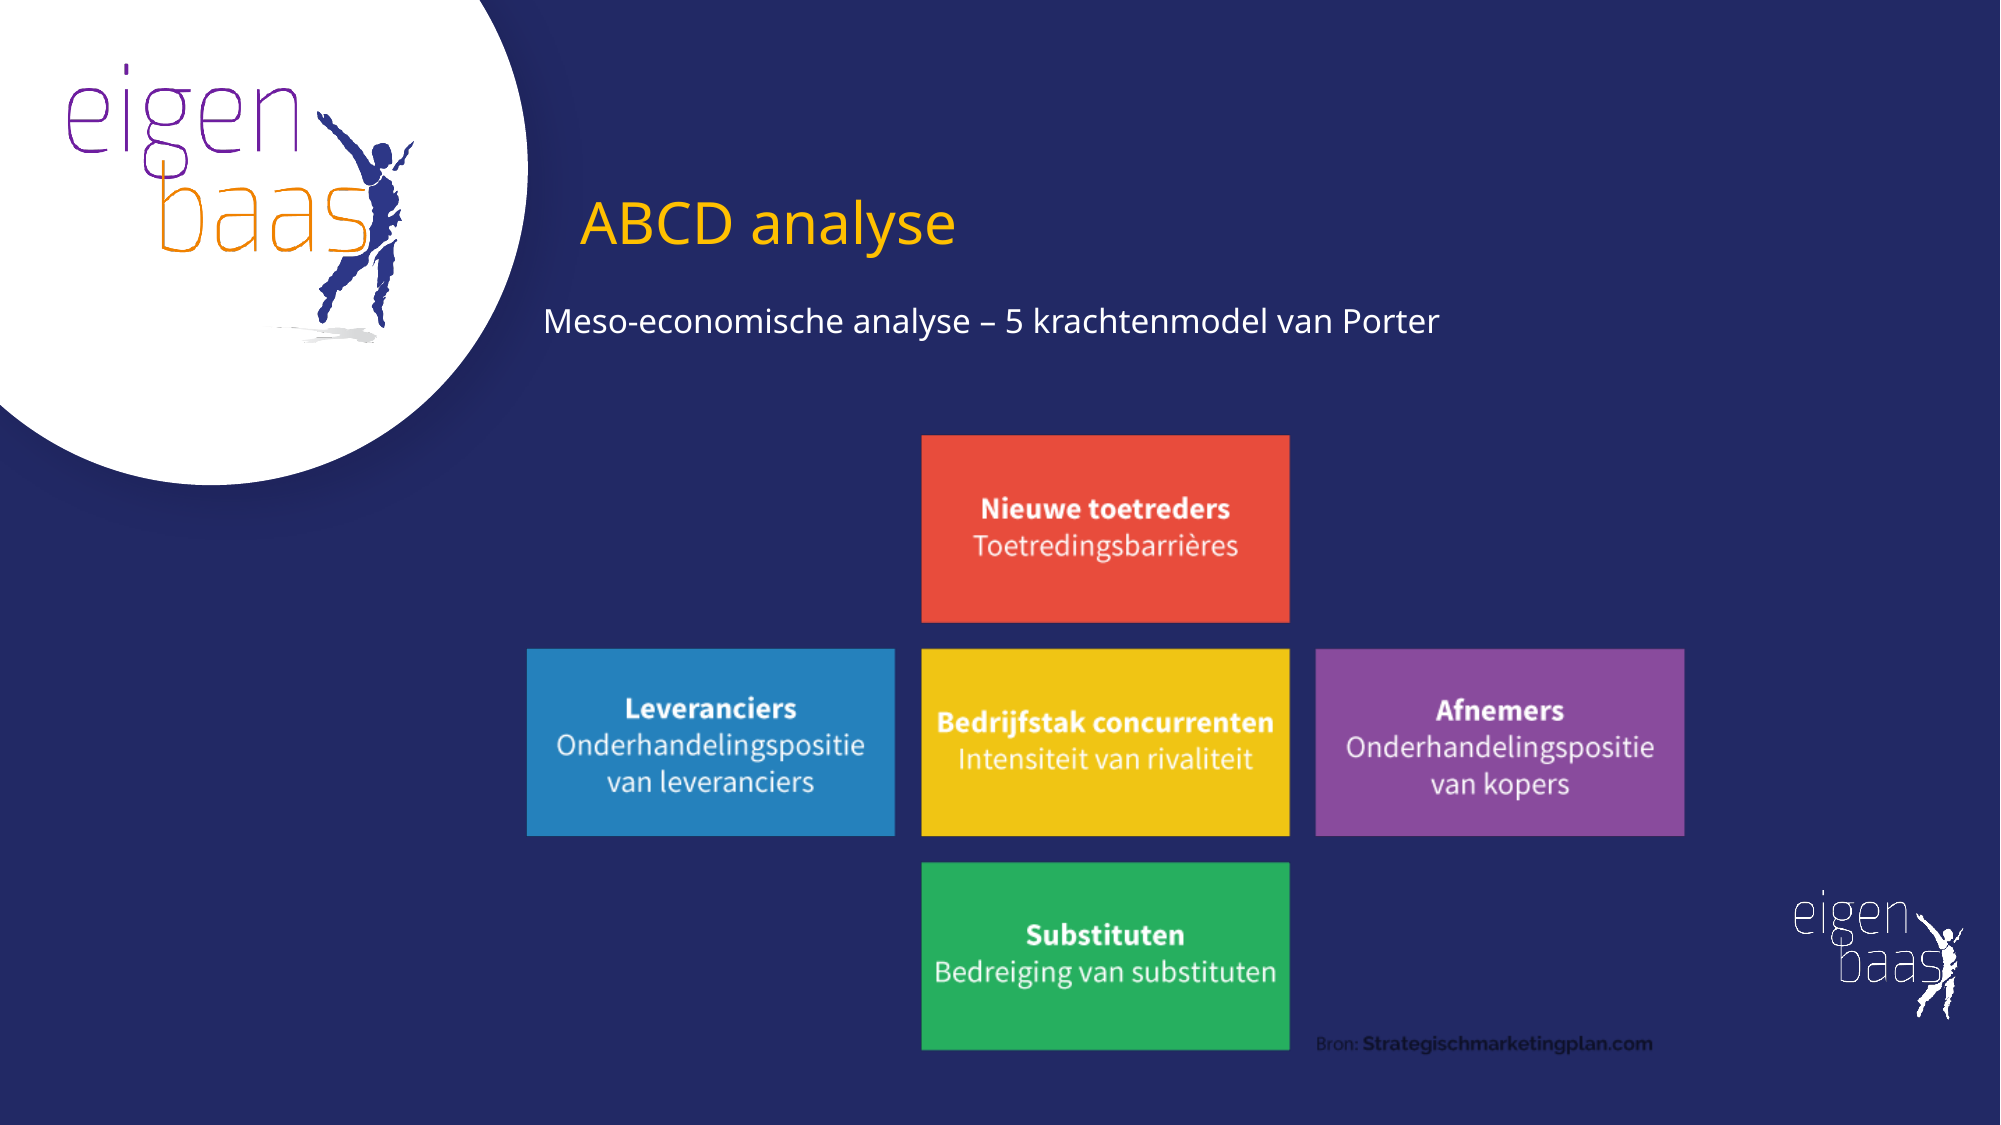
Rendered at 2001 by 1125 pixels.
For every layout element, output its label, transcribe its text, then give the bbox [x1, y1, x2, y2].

text_box Meso-economische analyse – 5 krachtenmodel van Porter [528, 297, 1932, 425]
title ABCD analyse [565, 0, 2000, 460]
picture [1792, 882, 1966, 1057]
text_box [0, 0, 528, 486]
picture [521, 424, 1690, 1065]
